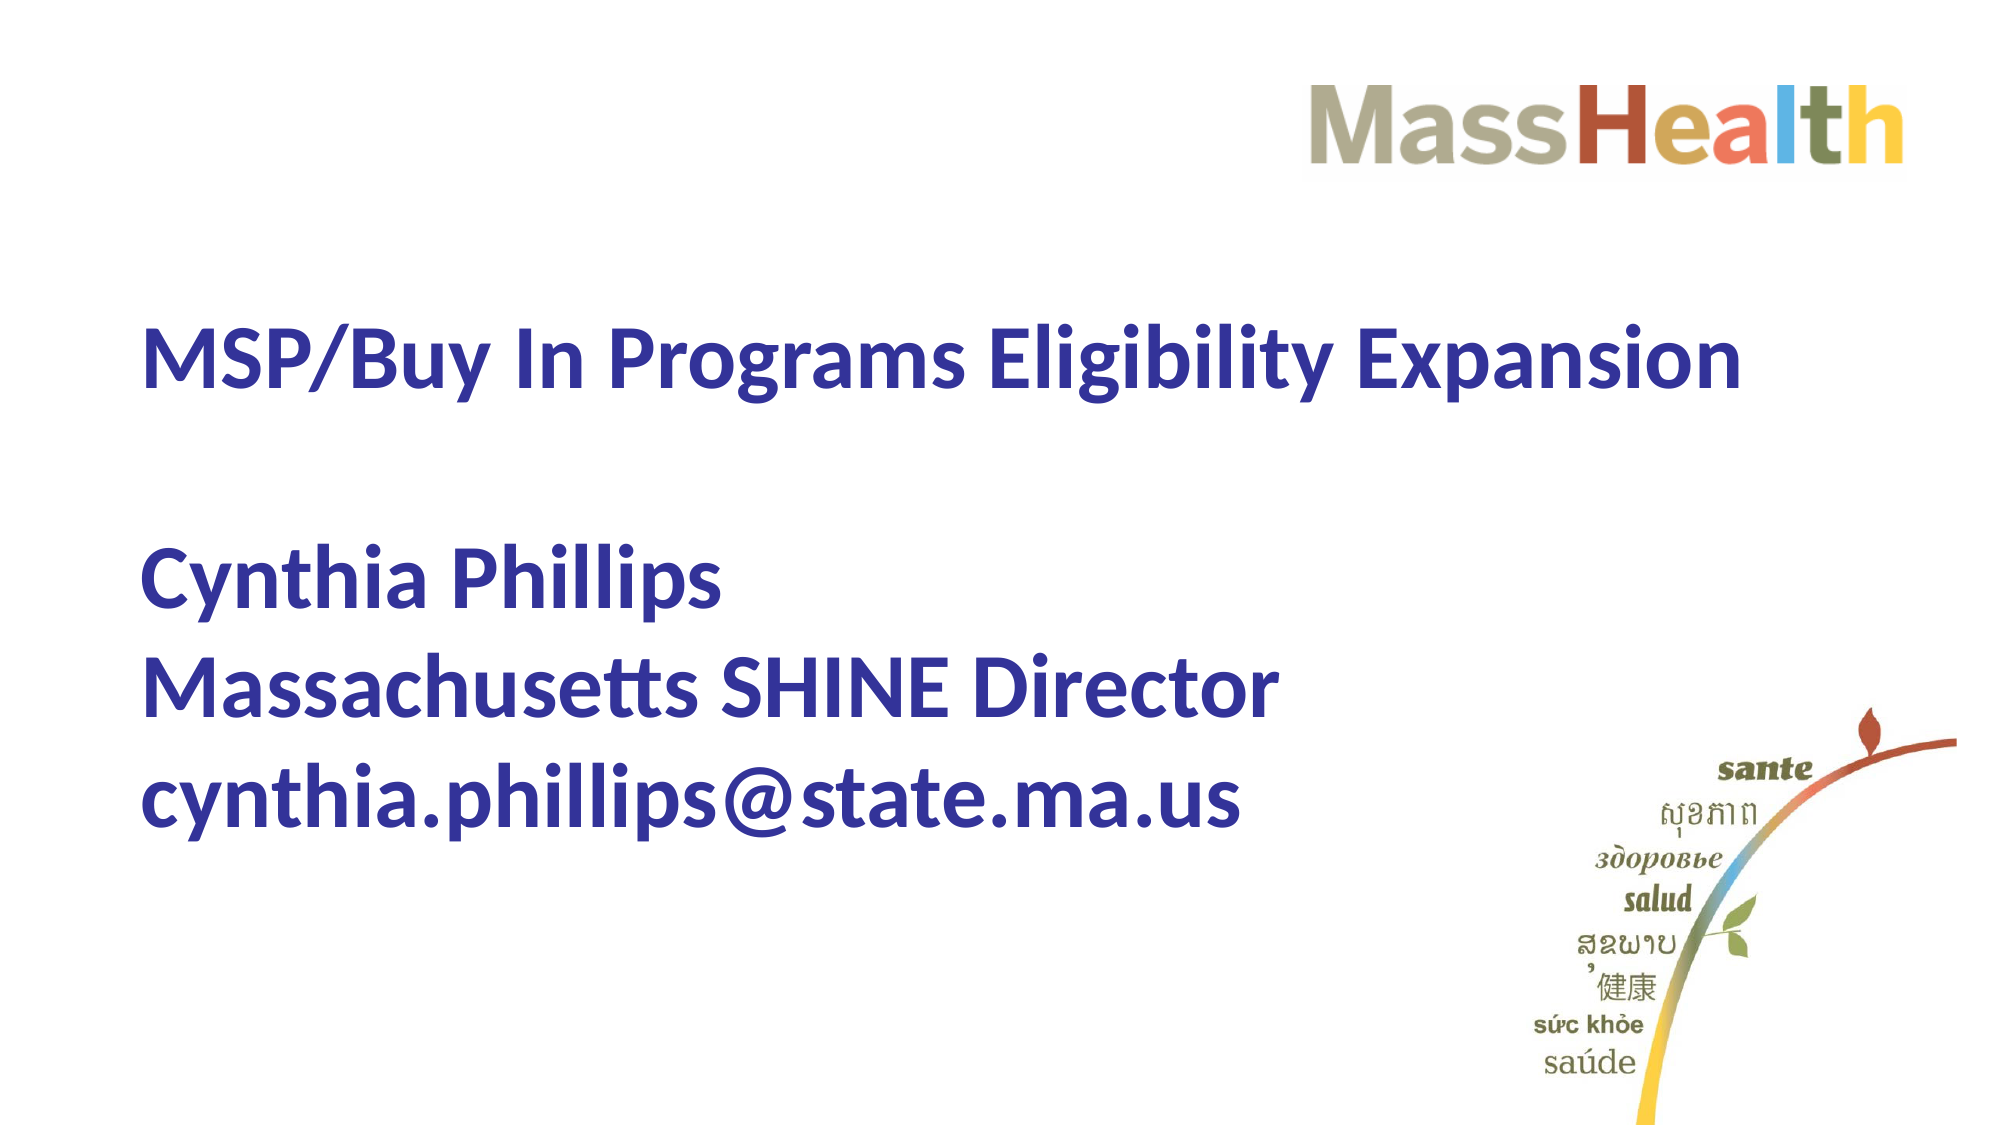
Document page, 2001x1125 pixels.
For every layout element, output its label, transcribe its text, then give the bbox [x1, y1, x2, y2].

text_box MSP/Buy In Programs Eligibility Expansion Cynthia Phillips Massachusetts SHINE Director cynthia.phillips@state.ma.us [126, 289, 1842, 854]
picture [1513, 679, 1957, 1125]
picture [1302, 85, 1907, 183]
